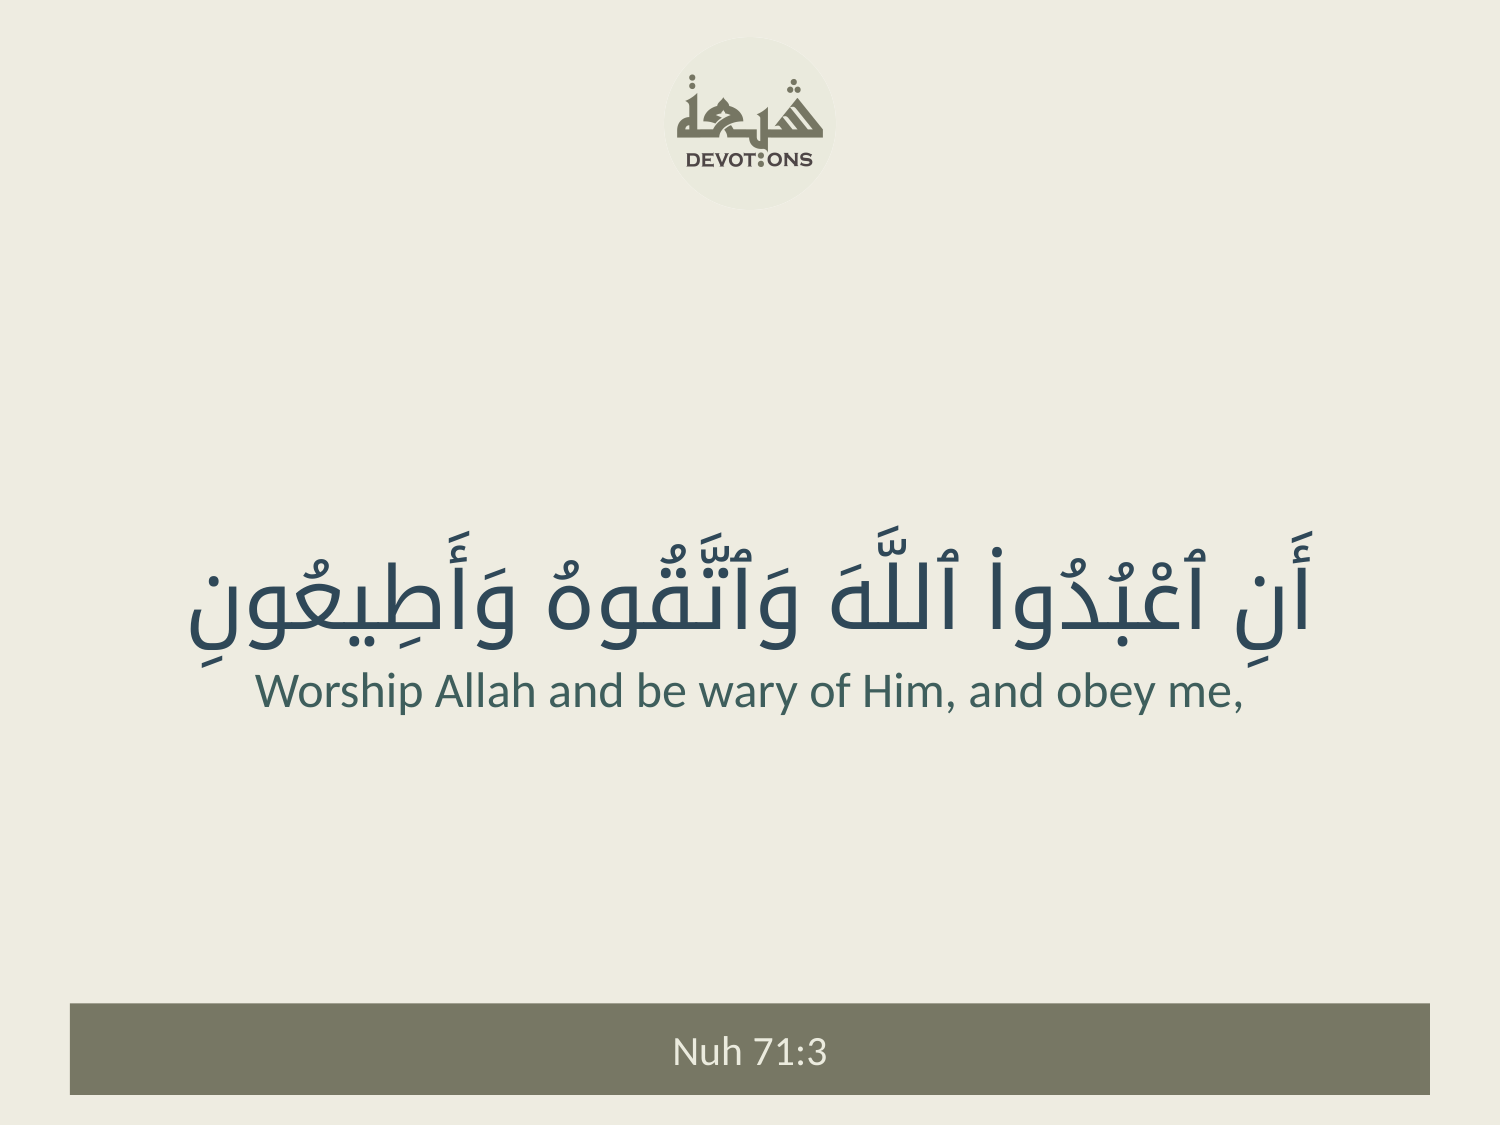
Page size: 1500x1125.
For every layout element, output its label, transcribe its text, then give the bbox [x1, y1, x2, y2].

picture [656, 29, 844, 203]
list Nuh 71:3 [69, 1003, 1430, 1095]
list أَنِ ٱعْبُدُوا۟ ٱللَّهَ وَٱتَّقُوهُ وَأَطِيعُونِ Worship Allah and be wary of Him, and obey me, [69, 203, 1430, 1003]
